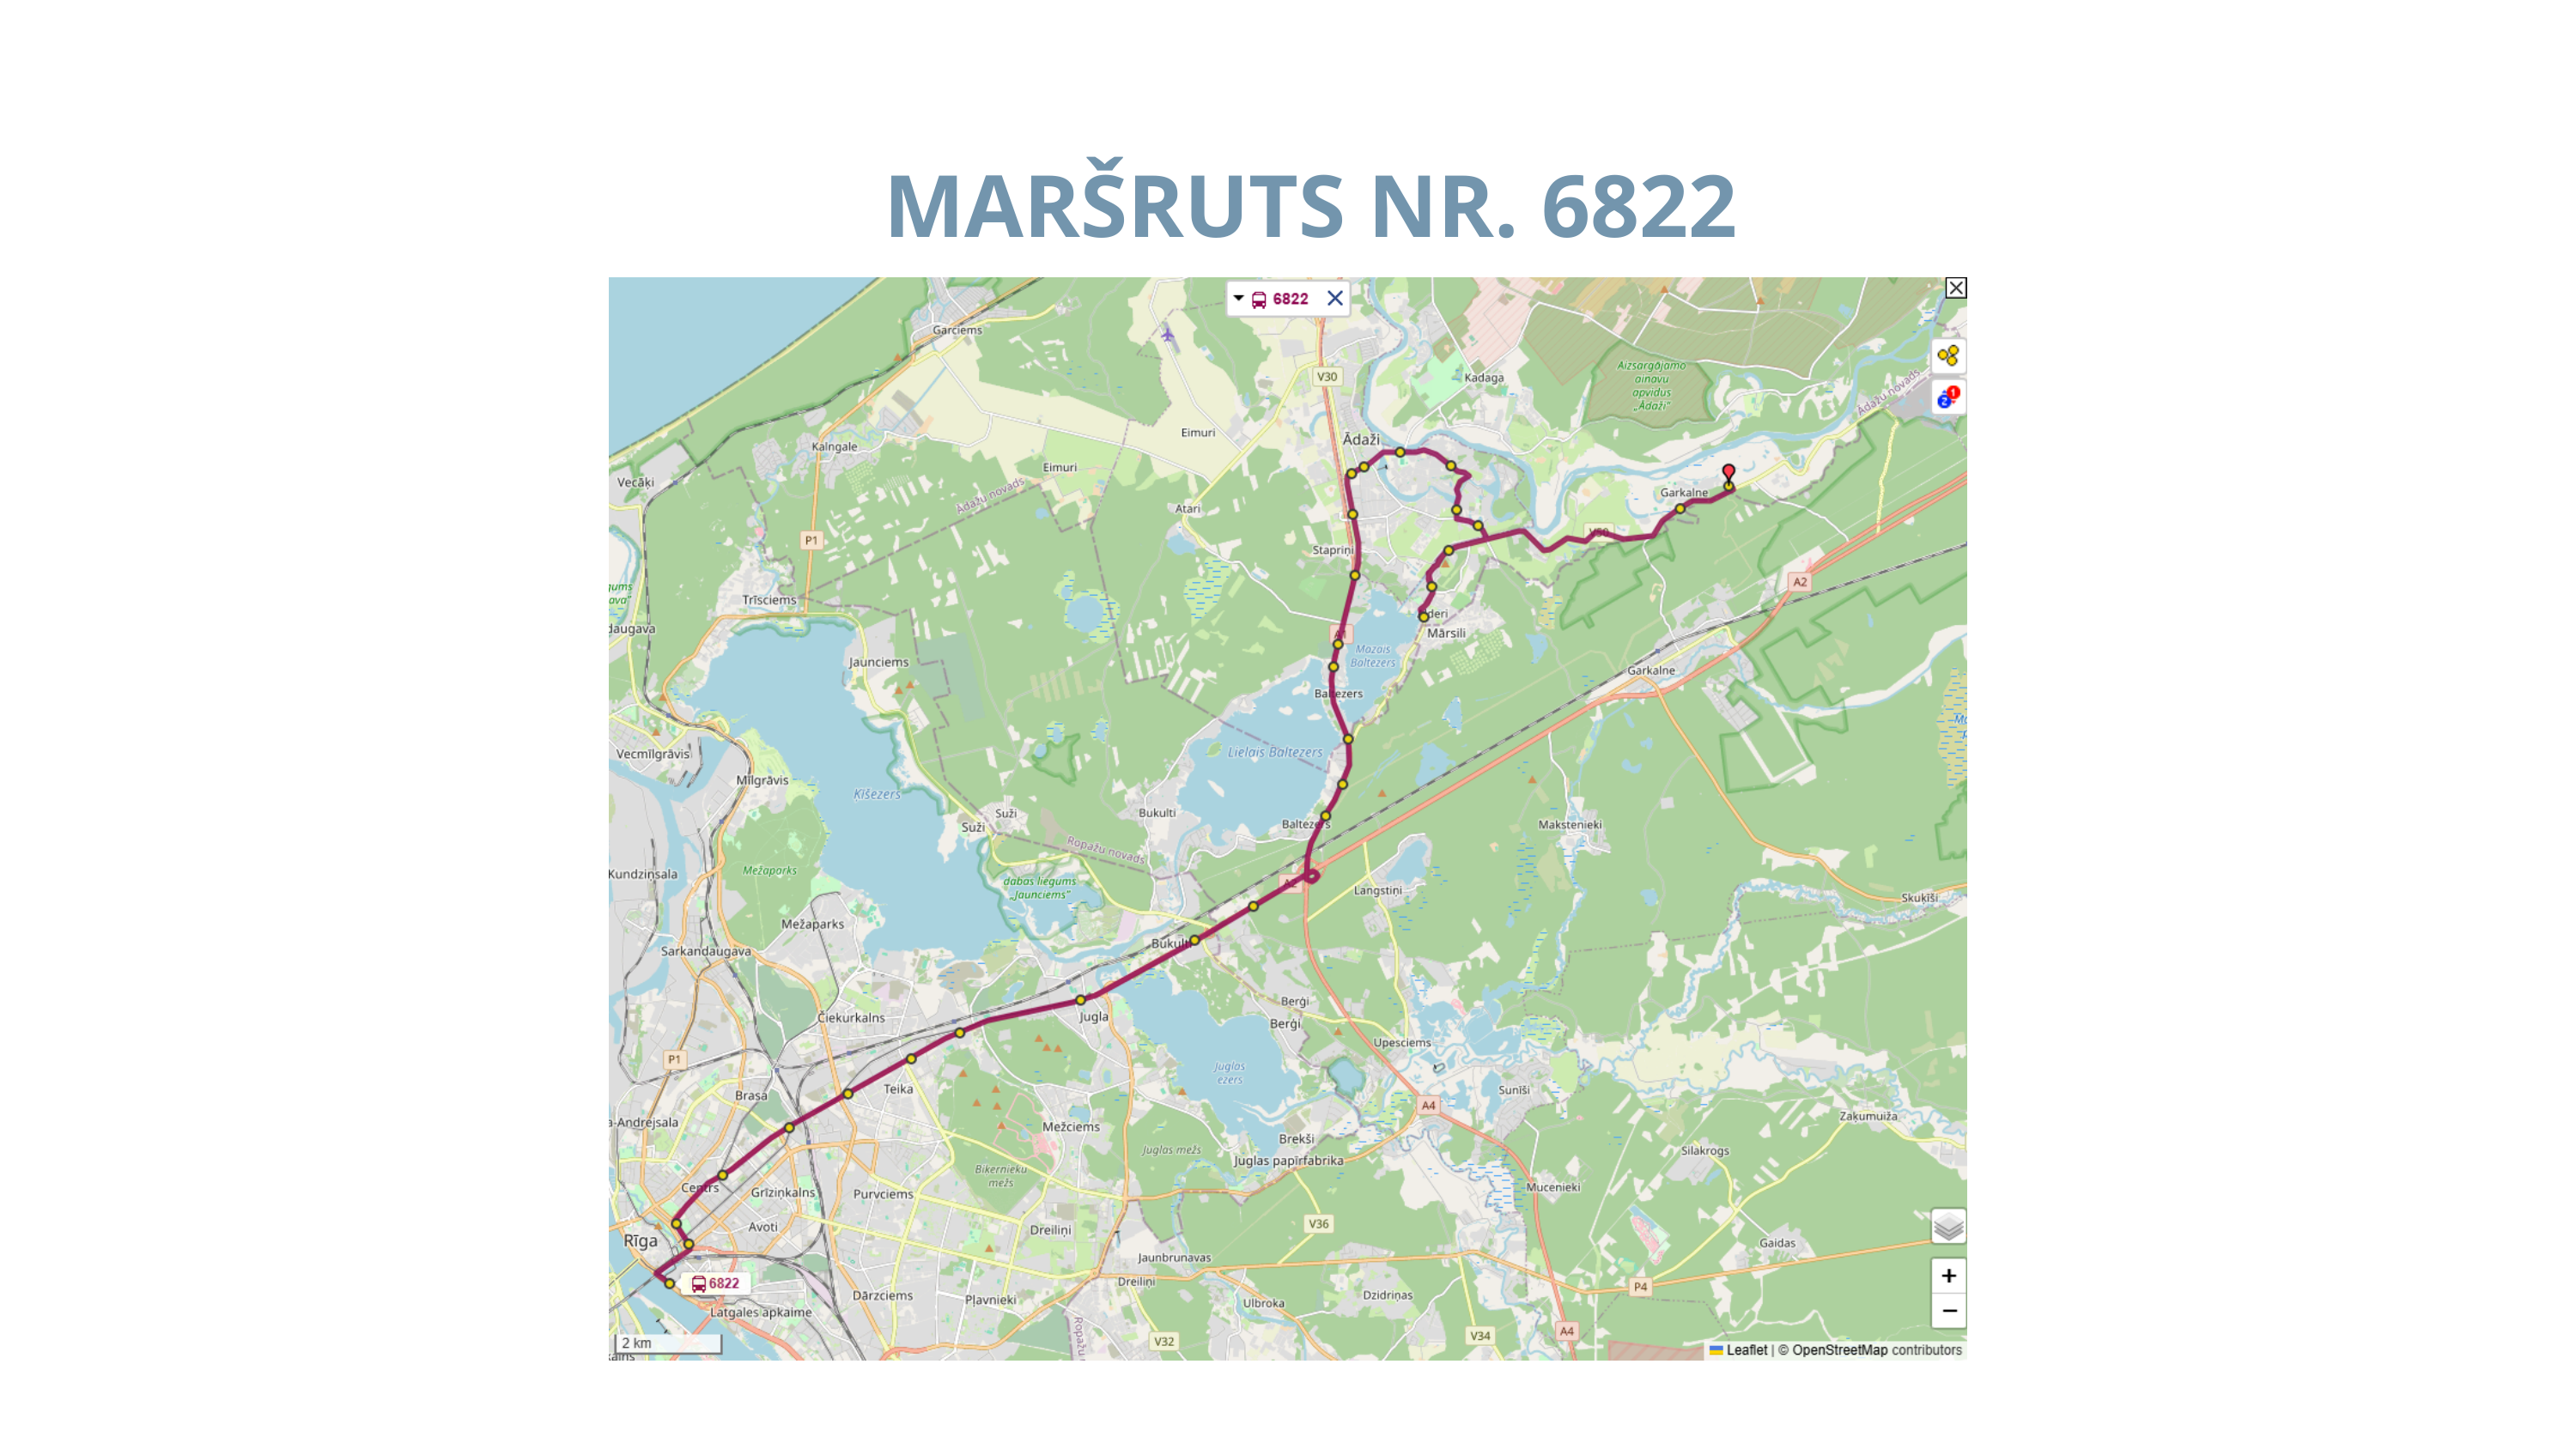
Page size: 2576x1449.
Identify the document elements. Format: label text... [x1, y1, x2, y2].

picture [608, 277, 1968, 1361]
title MARŠRUTS NR. 6822 [214, 91, 2383, 306]
